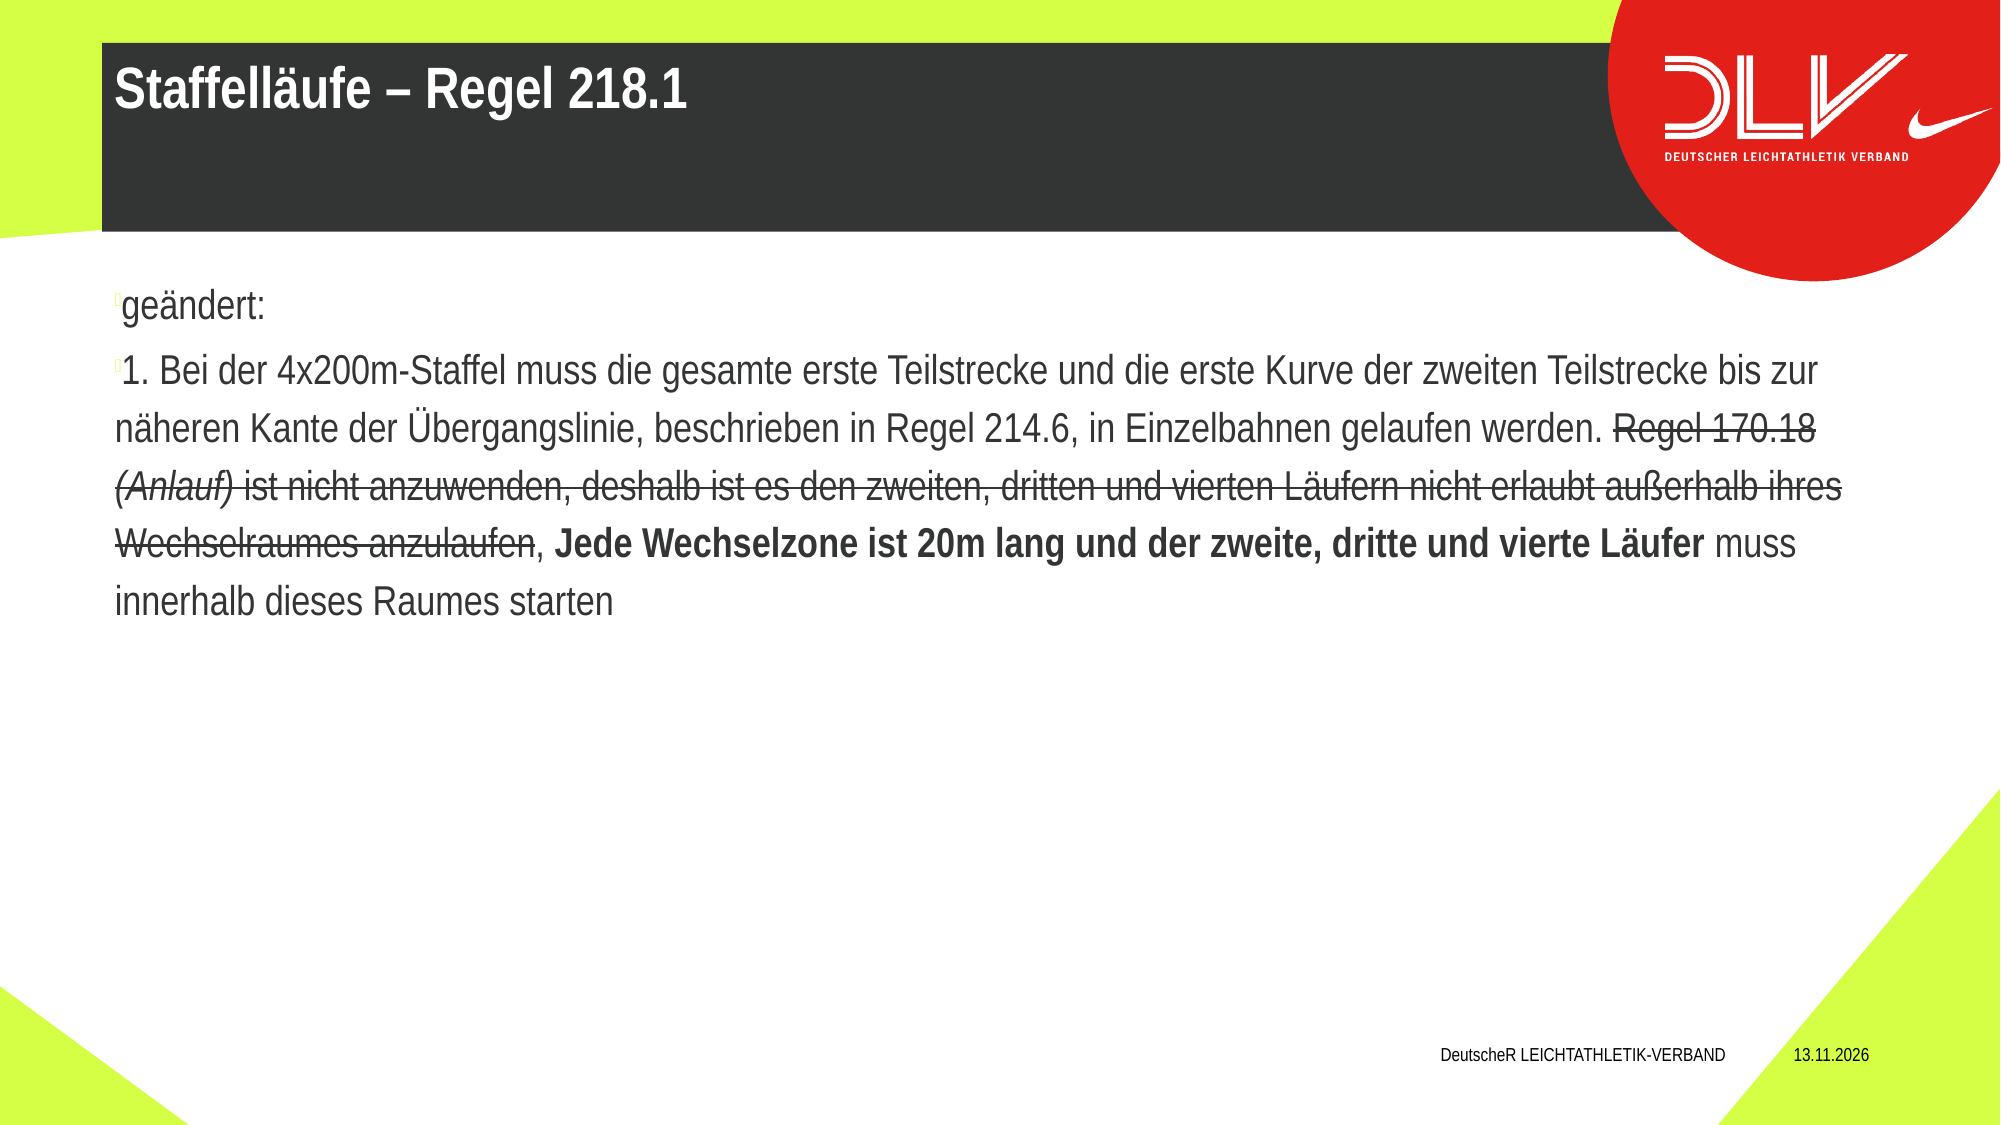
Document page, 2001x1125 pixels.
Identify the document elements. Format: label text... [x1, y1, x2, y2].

list geändert: 1. Bei der 4x200m-Staffel muss die gesamte erste Teilstrecke und die erste Kurve der zweiten Teilstrecke bis zur näheren Kante der Übergangslinie, beschrieben in Regel 214.6, in Einzelbahnen gelaufen werden. Regel 170.18 (Anlauf) ist nicht anzuwenden, deshalb ist es den zweiten, dritten und vierten Läufern nicht erlaubt außerhalb ihres Wechselraumes anzulaufen, Jede Wechselzone ist 20m lang und der zweite, dritte und vierte Läufer muss innerhalb dieses Raumes starten [99, 262, 1900, 1005]
picture [1665, 54, 1994, 161]
title Staffelläufe – Regel 218.1 [99, 42, 1473, 231]
